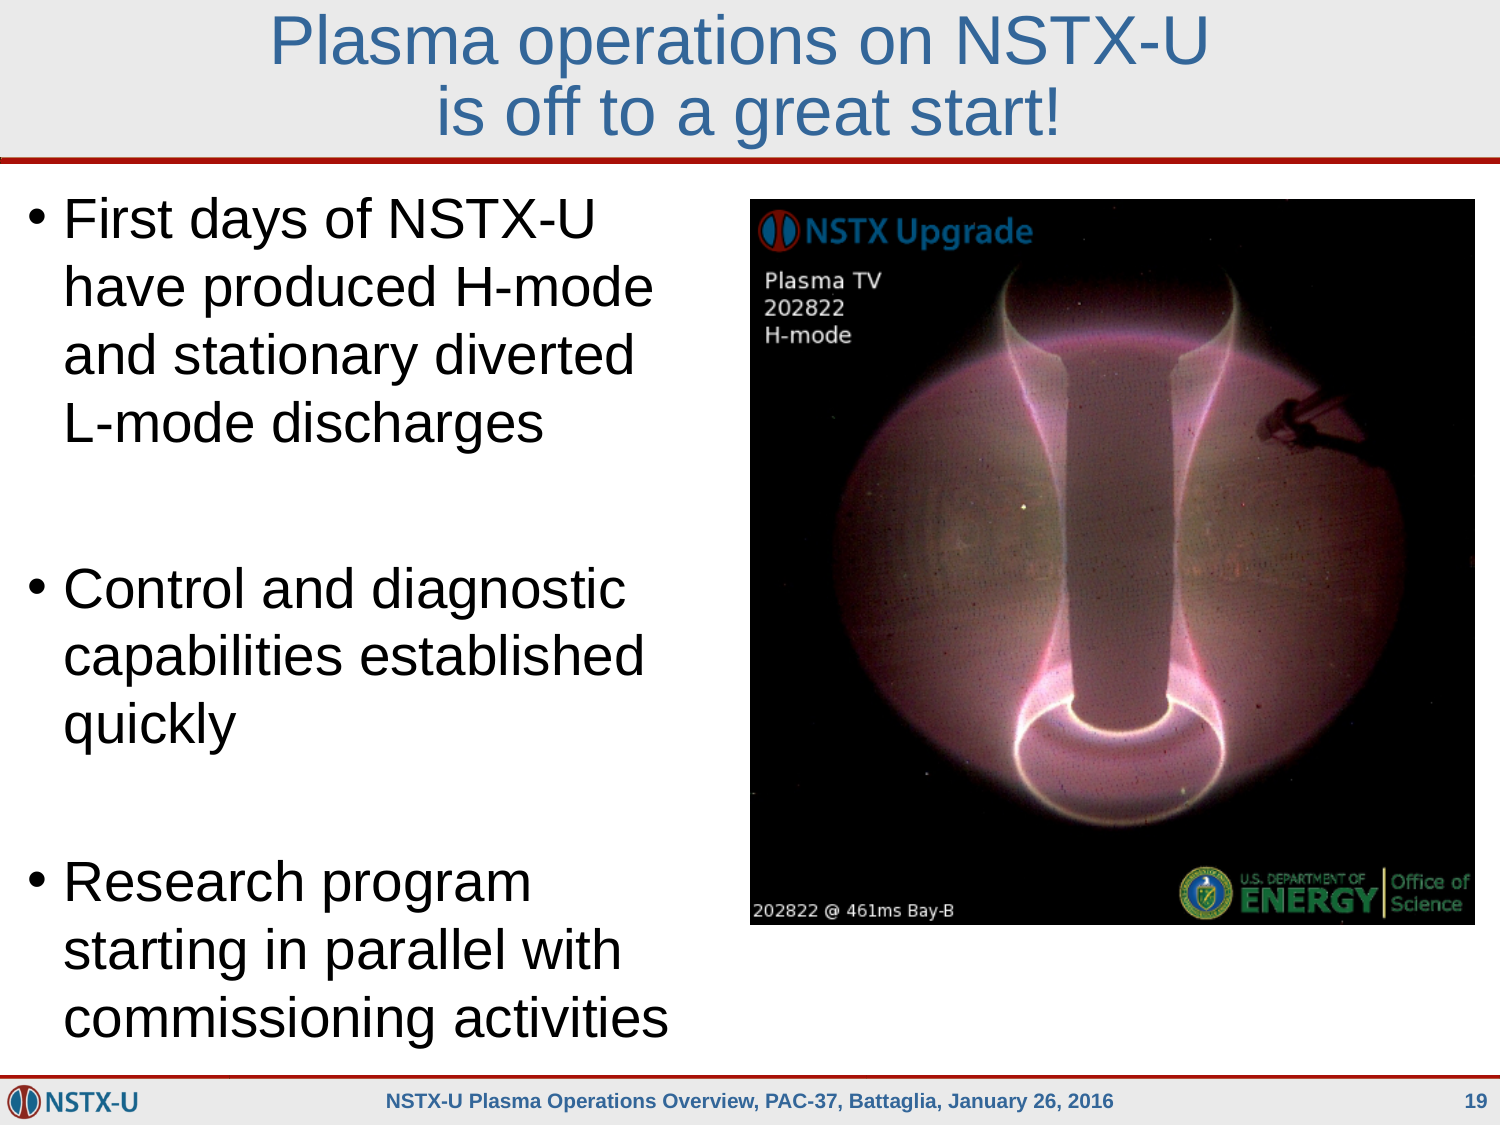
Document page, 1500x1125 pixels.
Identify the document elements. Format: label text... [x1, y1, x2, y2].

picture [0, 1075, 1500, 1125]
picture [0, 158, 1500, 164]
list First days of NSTX-U have produced H-mode and stationary diverted L-mode discharges Control and diagnostic capabilities established quickly Research program starting in parallel with commissioning activities [12, 174, 713, 1063]
title Plasma operations on NSTX-U is off to a great start! [0, 0, 1500, 158]
picture [749, 199, 1476, 926]
